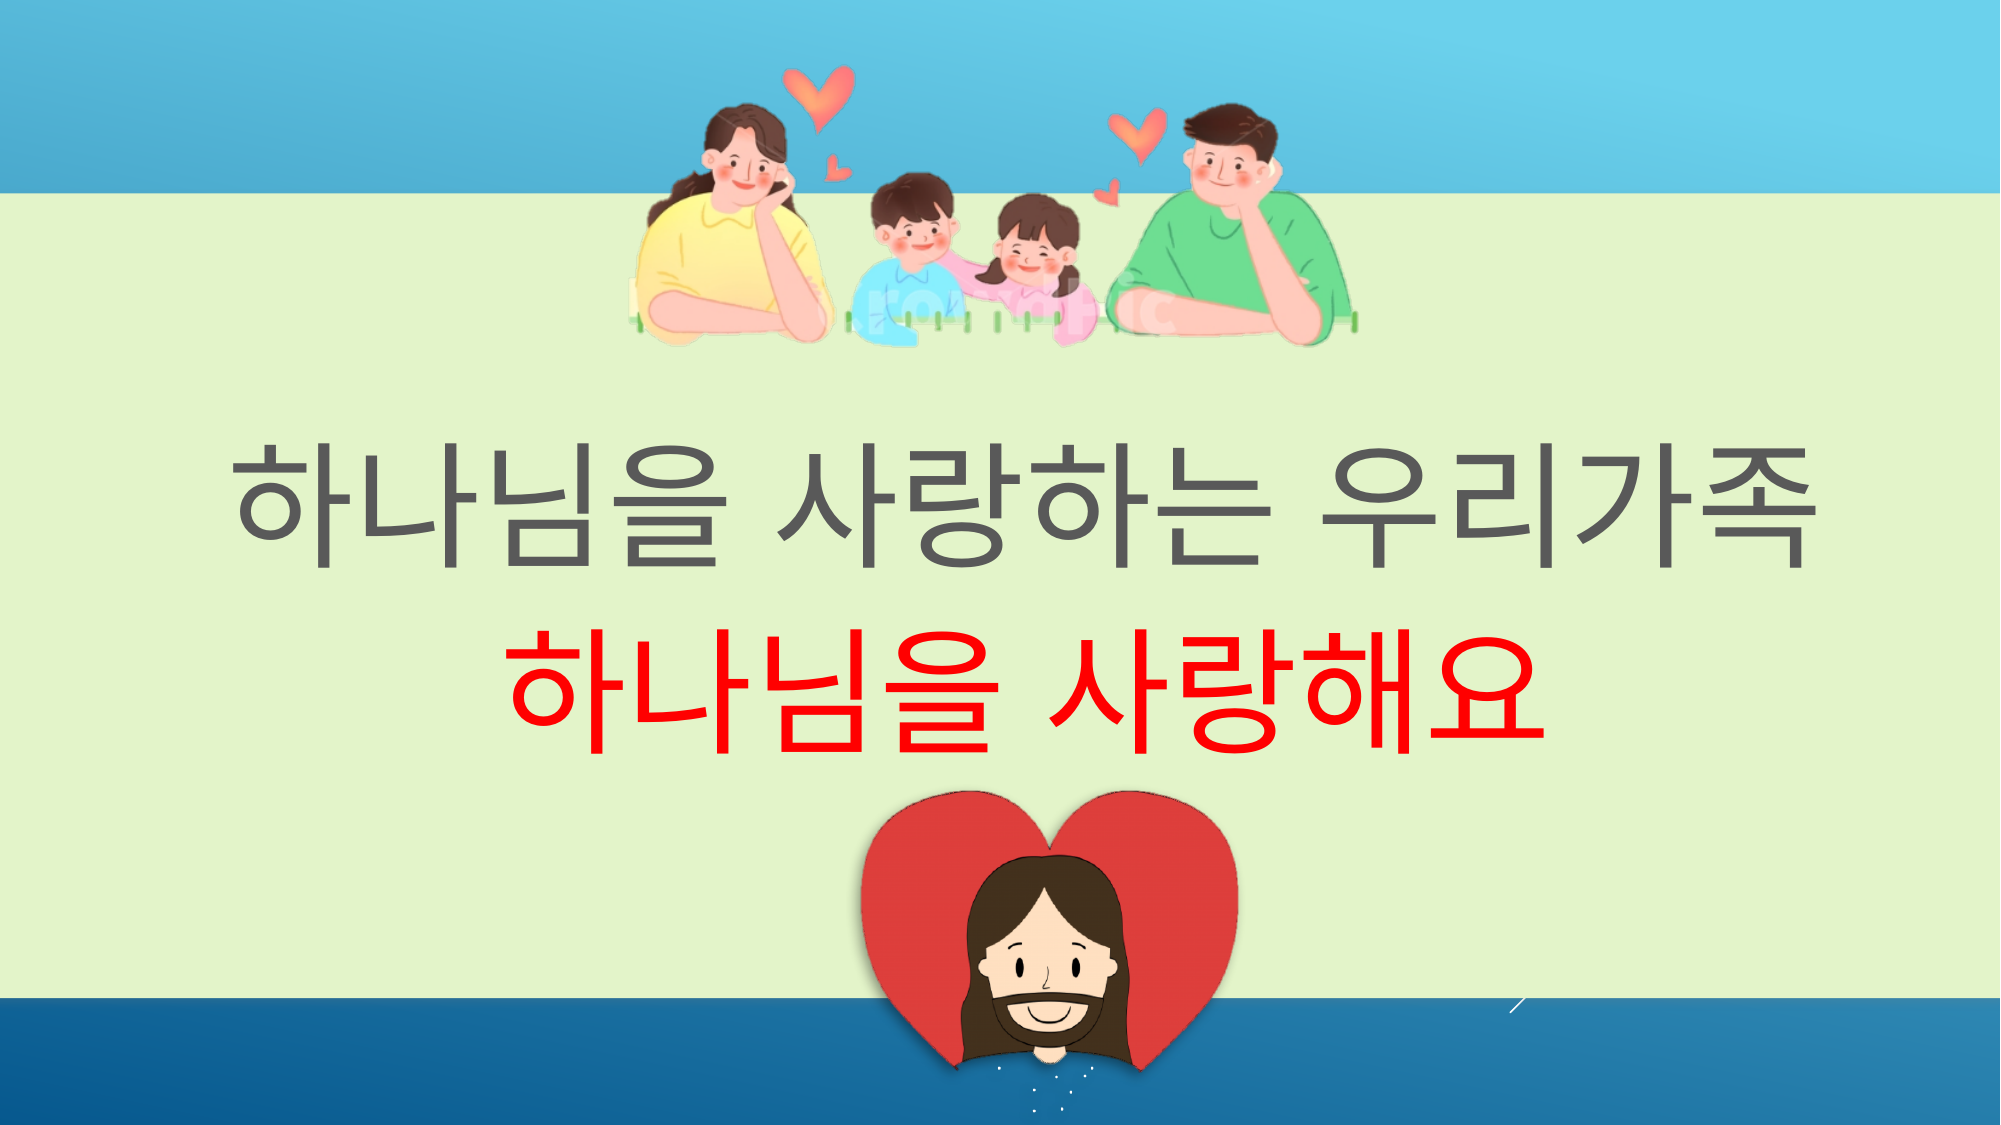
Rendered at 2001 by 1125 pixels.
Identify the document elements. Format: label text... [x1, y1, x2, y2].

text_box 하나님을 사랑하는 우리가족 하나님을 사랑해요 [0, 193, 2000, 999]
picture [855, 768, 1249, 1125]
picture [626, 26, 1400, 361]
